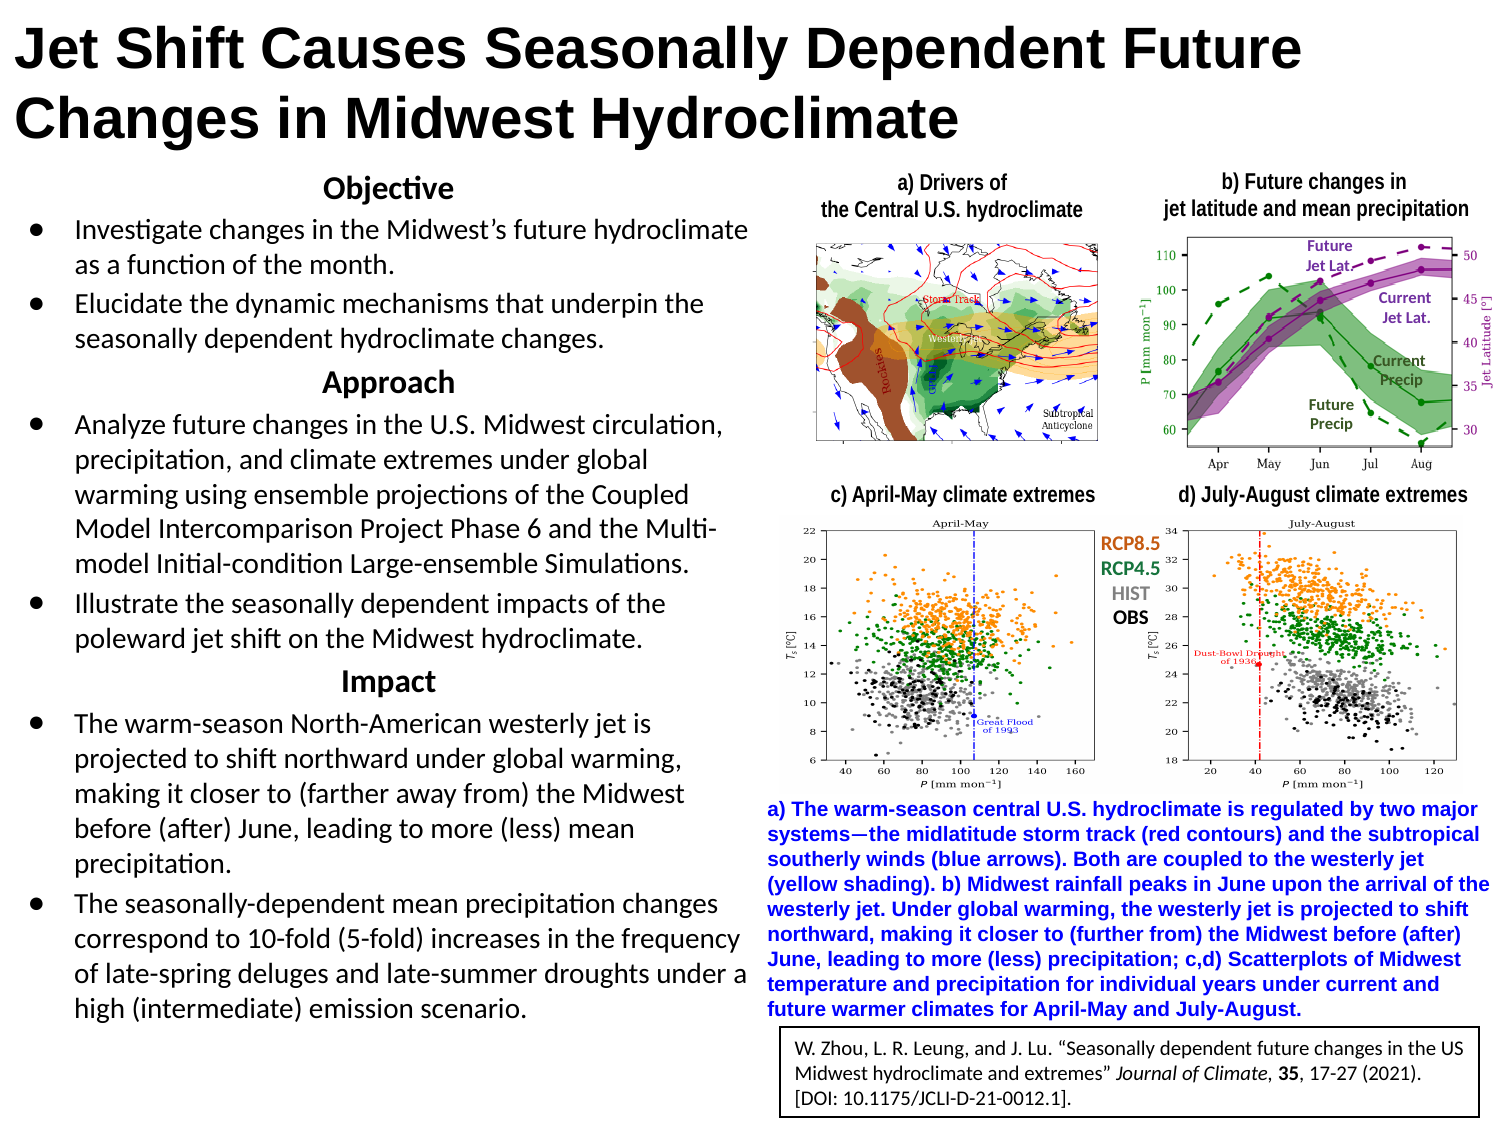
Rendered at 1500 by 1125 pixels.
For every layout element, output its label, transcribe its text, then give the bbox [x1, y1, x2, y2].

text_box Objective Investigate changes in the Midwest’s future hydroclimate as a function of the month. Elucidate the dynamic mechanisms that underpin the seasonally dependent hydroclimate changes. Approach Analyze future changes in the U.S. Midwest circulation, precipitation, and climate extremes under global warming using ensemble projections of the Coupled Model Intercomparison Project Phase 6 and the Multi-model Initial-condition Large-ensemble Simulations. Illustrate the seasonally dependent impacts of the poleward jet shift on the Midwest hydroclimate. Impact The warm-season North-American westerly jet is projected to shift northward under global warming, making it closer to (farther away from) the Midwest before (after) June, leading to more (less) mean precipitation. The seasonally-dependent mean precipitation changes correspond to 10-fold (5-fold) increases in the frequency of late-spring deluges and late-summer droughts under a high (intermediate) emission scenario. [12, 158, 765, 1092]
text_box c) April-May climate extremes [815, 471, 1111, 515]
picture [809, 239, 1101, 448]
text_box Jet Shift Causes Seasonally Dependent Future Changes in Midwest Hydroclimate [0, 2, 1500, 158]
text_box a) The warm-season central U.S. hydroclimate is regulated by two major systems—the midlatitude storm track (red contours) and the subtropical southerly winds (blue arrows). Both are coupled to the westerly jet (yellow shading). b) Midwest rainfall peaks in June upon the arrival of the westerly jet. Under global warming, the westerly jet is projected to shift northward, making it closer to (further from) the Midwest before (after) June, leading to more (less) precipitation; c,d) Scatterplots of Midwest temperature and precipitation for individual years under current and future warmer climates for April-May and July-August. [752, 788, 1500, 1028]
picture [779, 515, 1463, 794]
text_box a) Drivers of the Central U.S. hydroclimate [806, 160, 1104, 230]
picture [1130, 230, 1499, 482]
text_box W. Zhou, L. R. Leung, and J. Lu. “Seasonally dependent future changes in the US Midwest hydroclimate and extremes” Journal of Climate, 35, 17-27 (2021). [DOI: 10.1175/JCLI-D-21-0012.1]. [779, 1027, 1480, 1117]
text_box d) July-August climate extremes [1163, 482, 1484, 515]
text_box b) Future changes in jet latitude and mean precipitation [1143, 159, 1485, 229]
